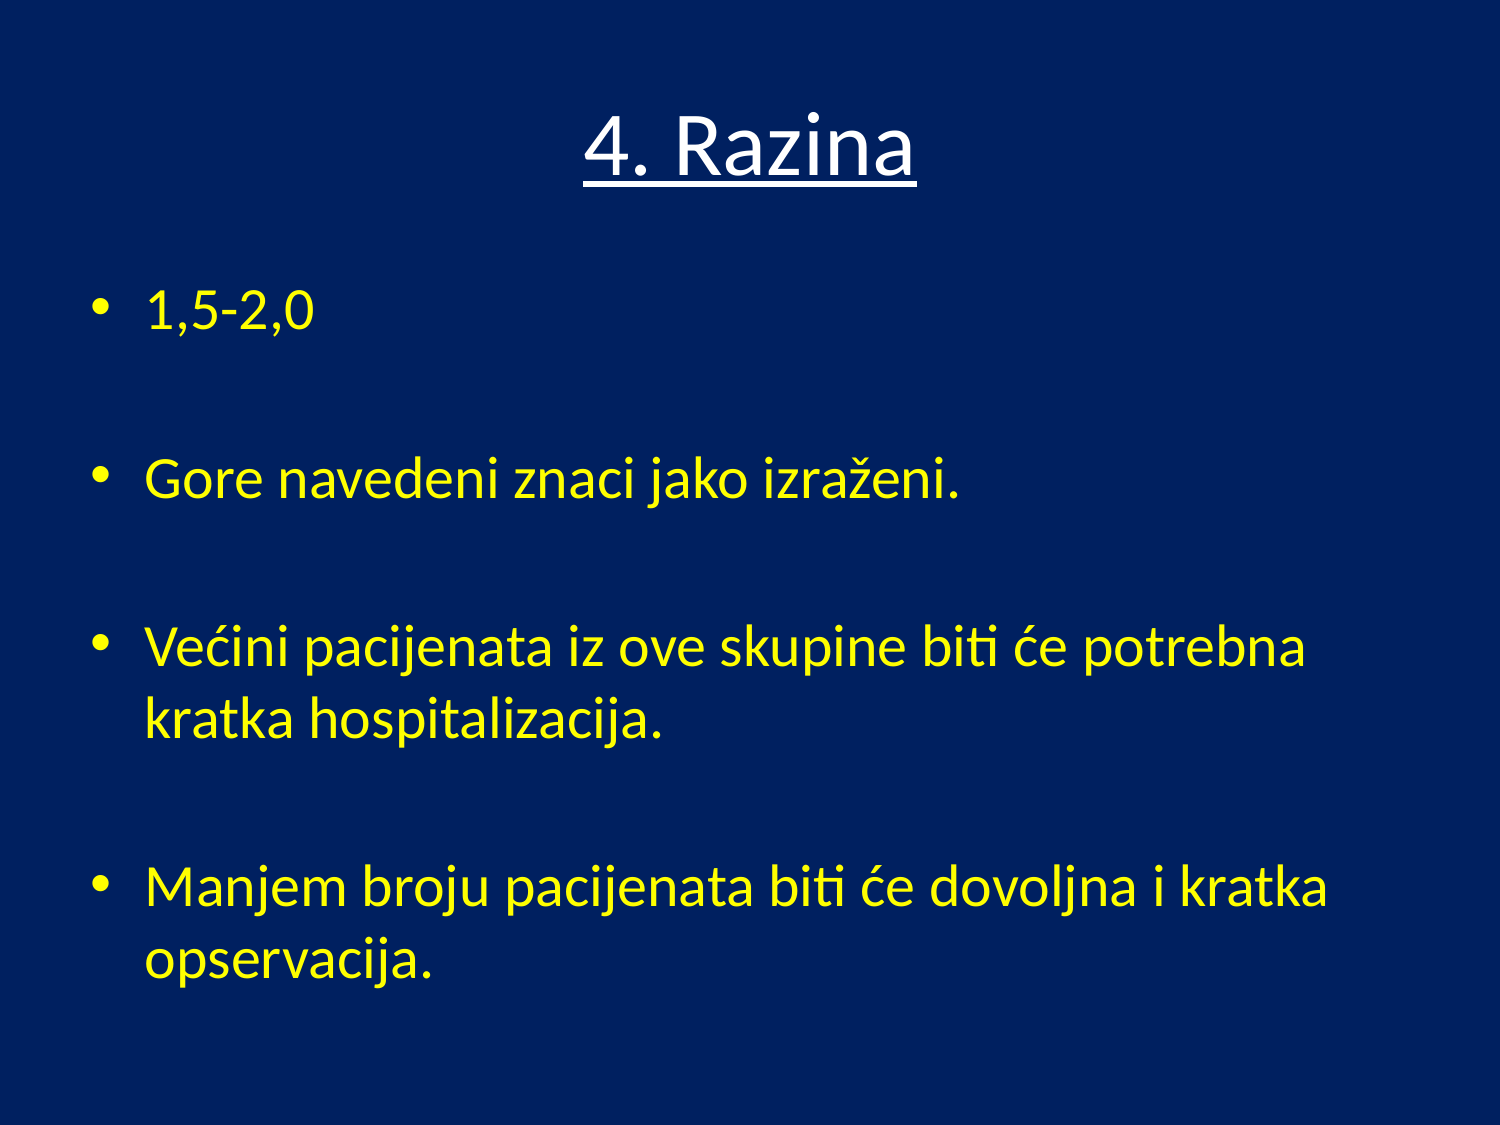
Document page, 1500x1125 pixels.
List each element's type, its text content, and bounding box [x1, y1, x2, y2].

title 4. Razina [75, 45, 1425, 233]
list 1,5-2,0 Gore navedeni znaci jako izraženi. Većini pacijenata iz ove skupine biti će potrebna kratka hospitalizacija. Manjem broju pacijenata biti će dovoljna i kratka opservacija. [75, 262, 1425, 1005]
